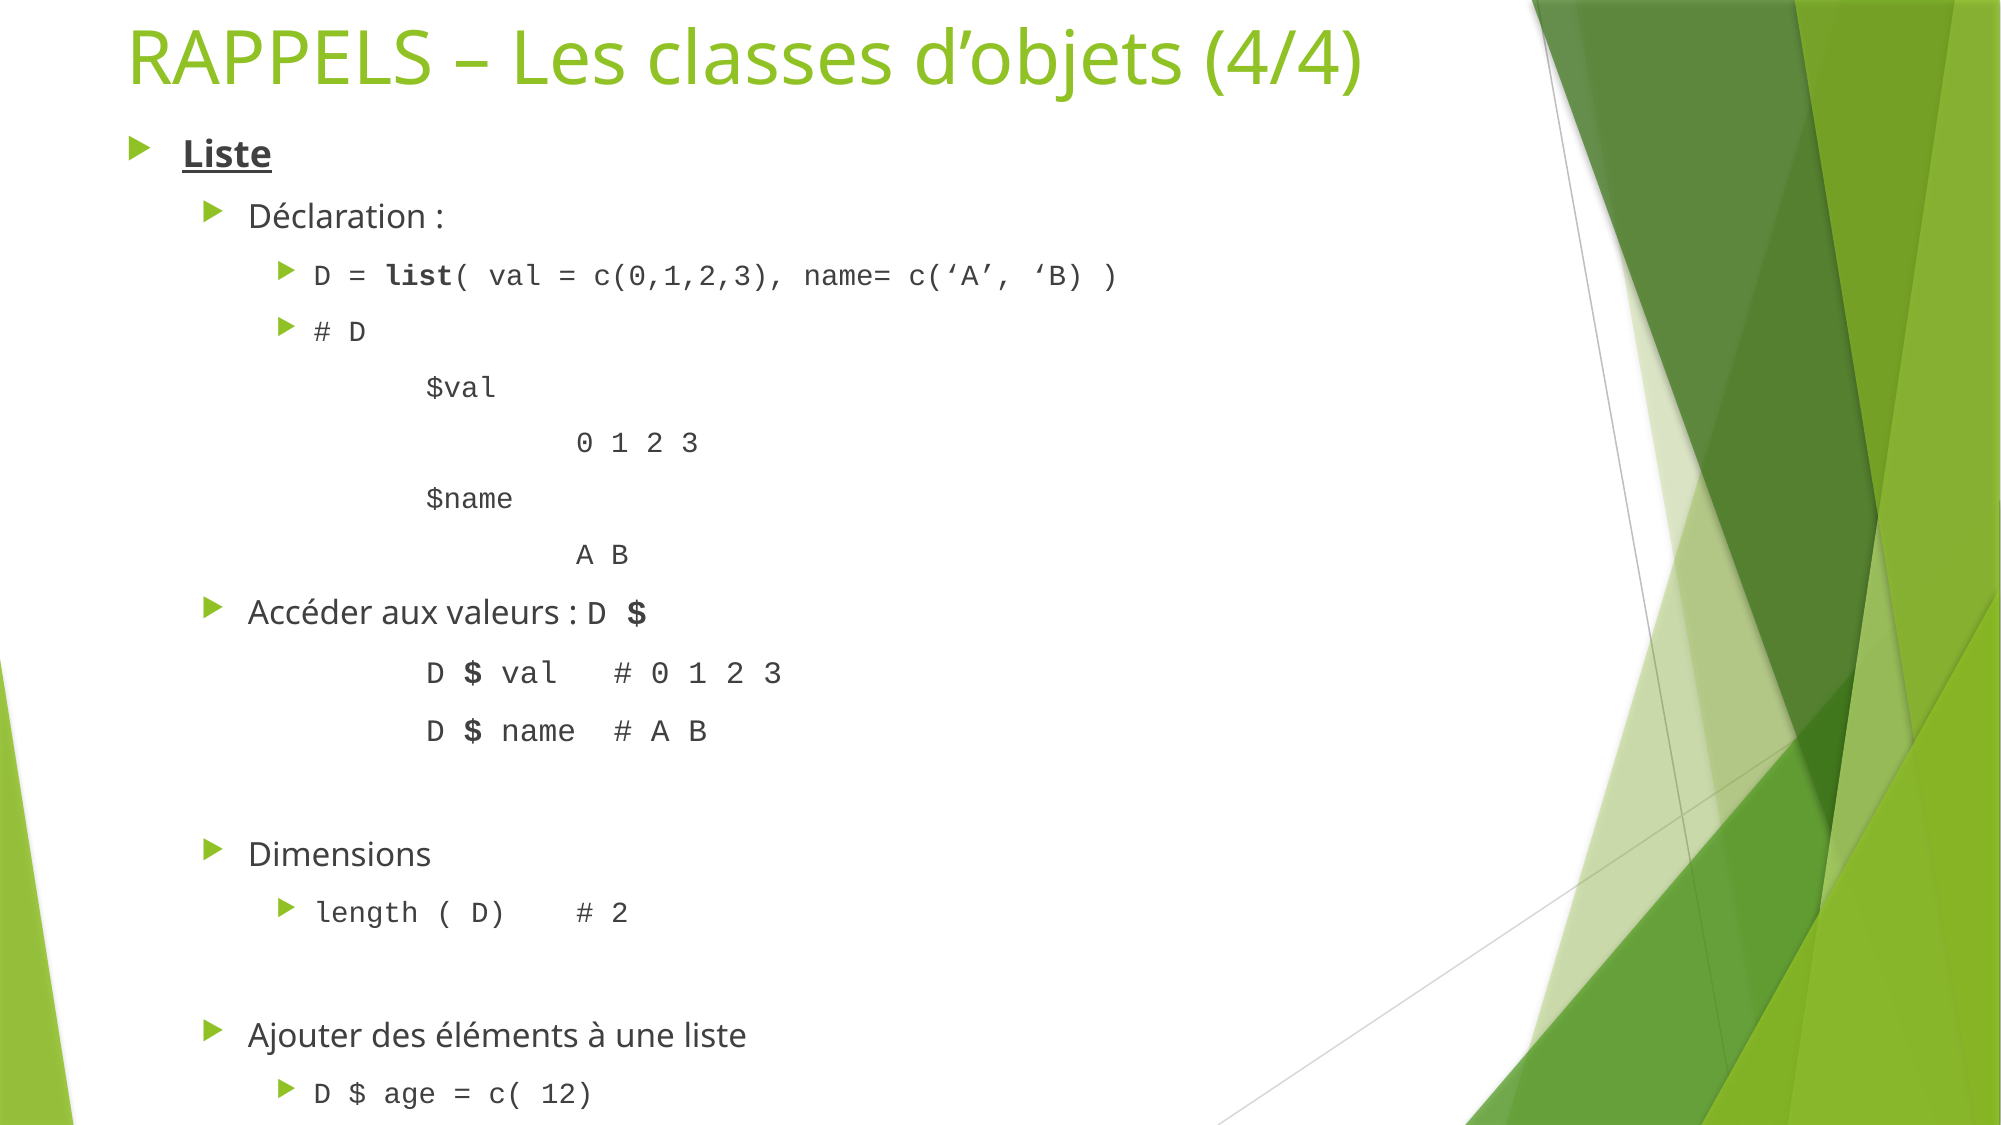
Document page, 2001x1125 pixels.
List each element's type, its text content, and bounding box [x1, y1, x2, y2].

title RAPPELS – Les classes d’objets (4/4) [111, 2, 1522, 122]
list Liste Déclaration : D = list( val = c(0,1,2,3), name= c(‘A’, ‘B) ) # D $val 0 1 2 3 $name A B Accéder aux valeurs : D $ D $ val # 0 1 2 3 D $ name # A B Dimensions length ( D) # 2 Ajouter des éléments à une liste D $ age = c( 12) [111, 122, 1522, 1001]
